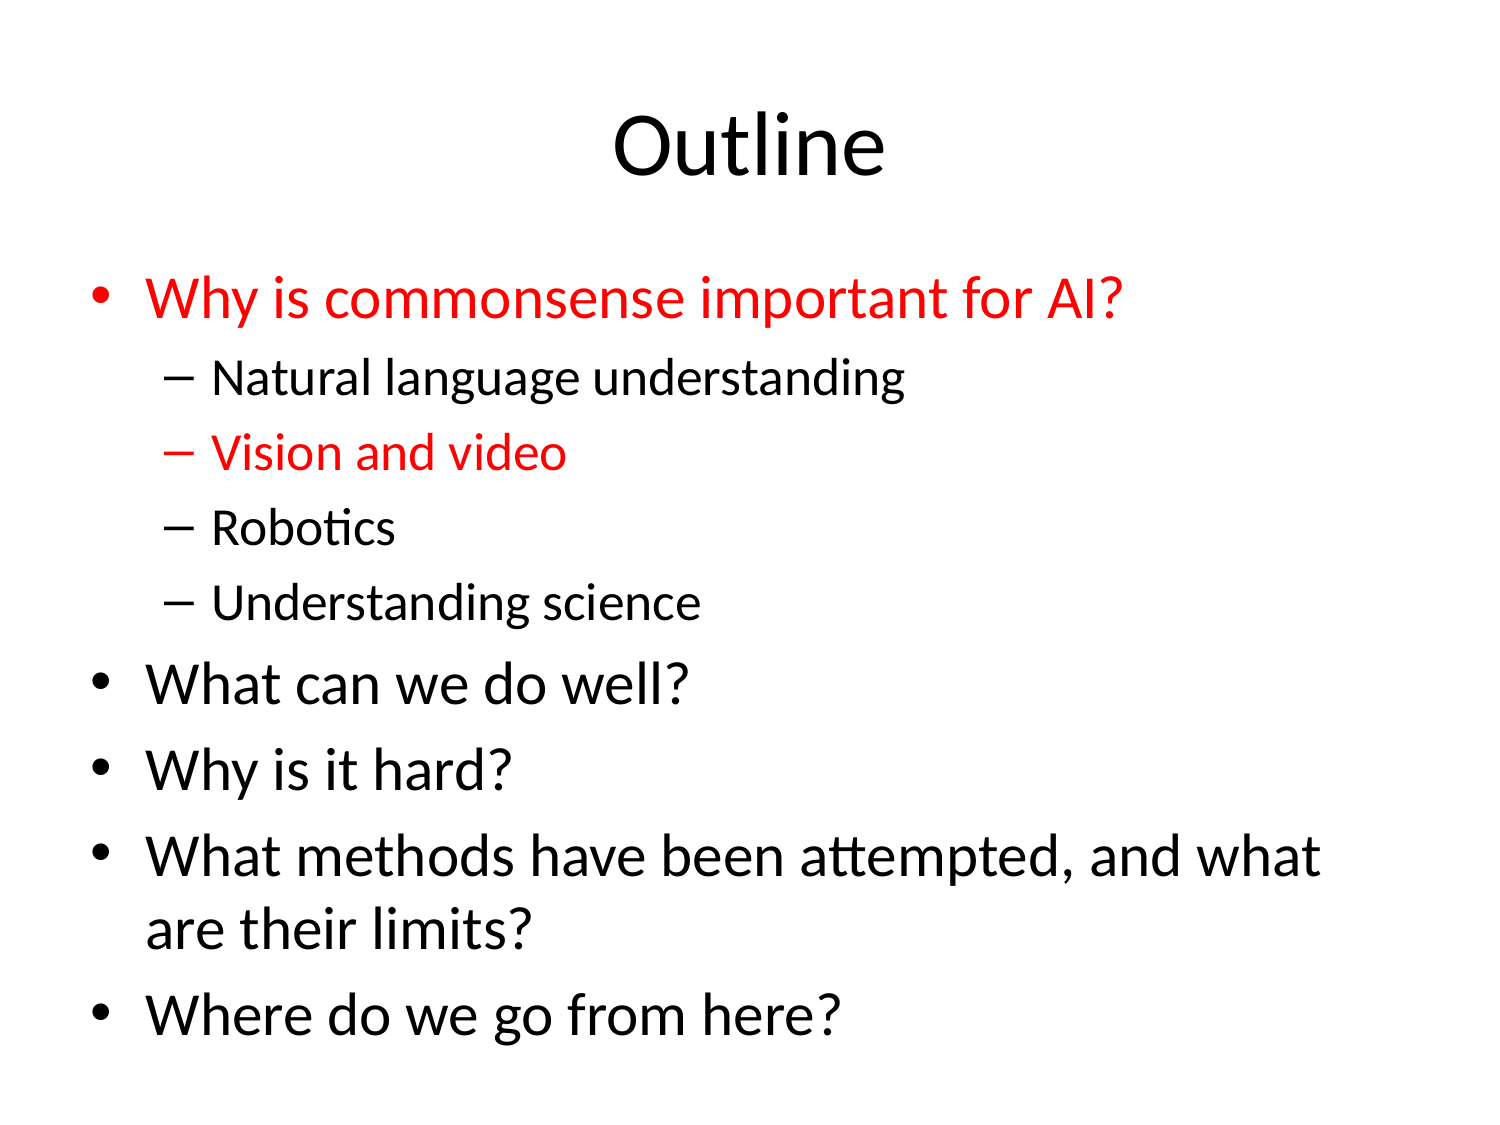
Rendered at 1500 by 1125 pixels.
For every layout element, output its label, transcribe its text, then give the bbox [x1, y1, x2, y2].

list Why is commonsense important for AI? Natural language understanding Vision and video Robotics Understanding science What can we do well? Why is it hard? What methods have been attempted, and what are their limits? Where do we go from here? [75, 249, 1425, 1063]
title Outline [75, 45, 1425, 233]
